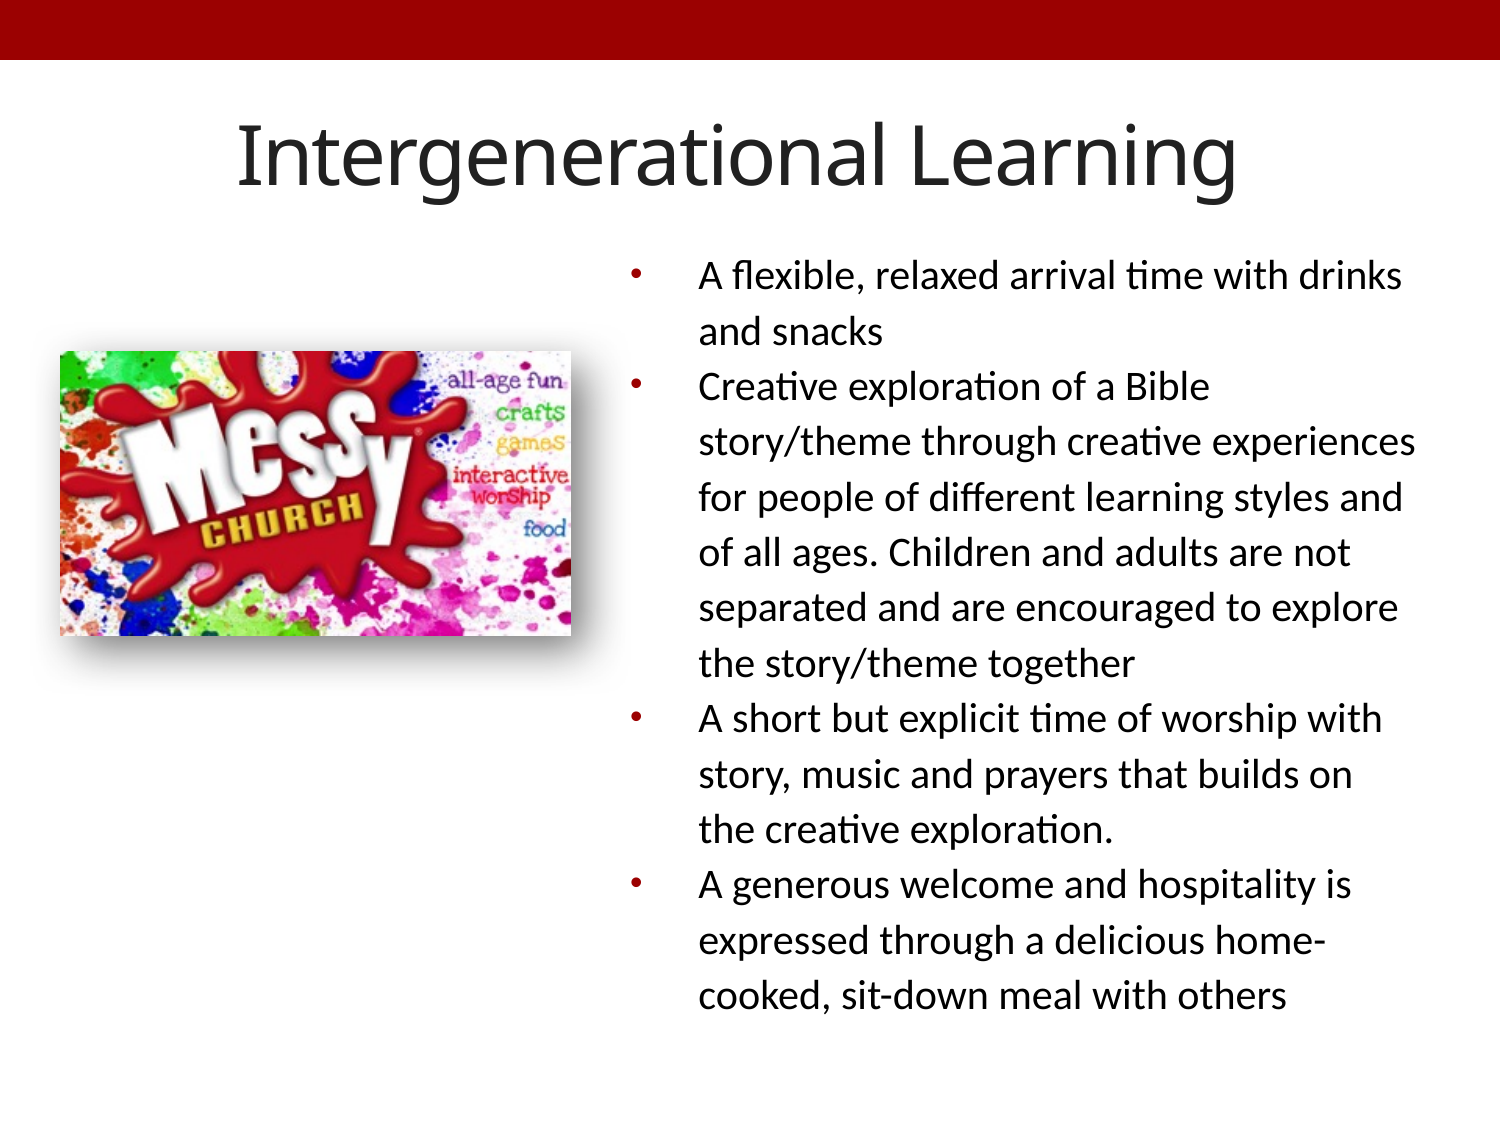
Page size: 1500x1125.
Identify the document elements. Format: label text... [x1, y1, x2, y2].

list A flexible, relaxed arrival time with drinks and snacks Creative exploration of a Bible story/theme through creative experiences for people of different learning styles and of all ages. Children and adults are not separated and are encouraged to explore the story/theme together A short but explicit time of worship with story, music and prayers that builds on the creative exploration. A generous welcome and hospitality is expressed through a delicious home-cooked, sit-down meal with others [615, 235, 1434, 1088]
picture [60, 351, 572, 636]
title Intergenerational Learning [81, 55, 1397, 250]
